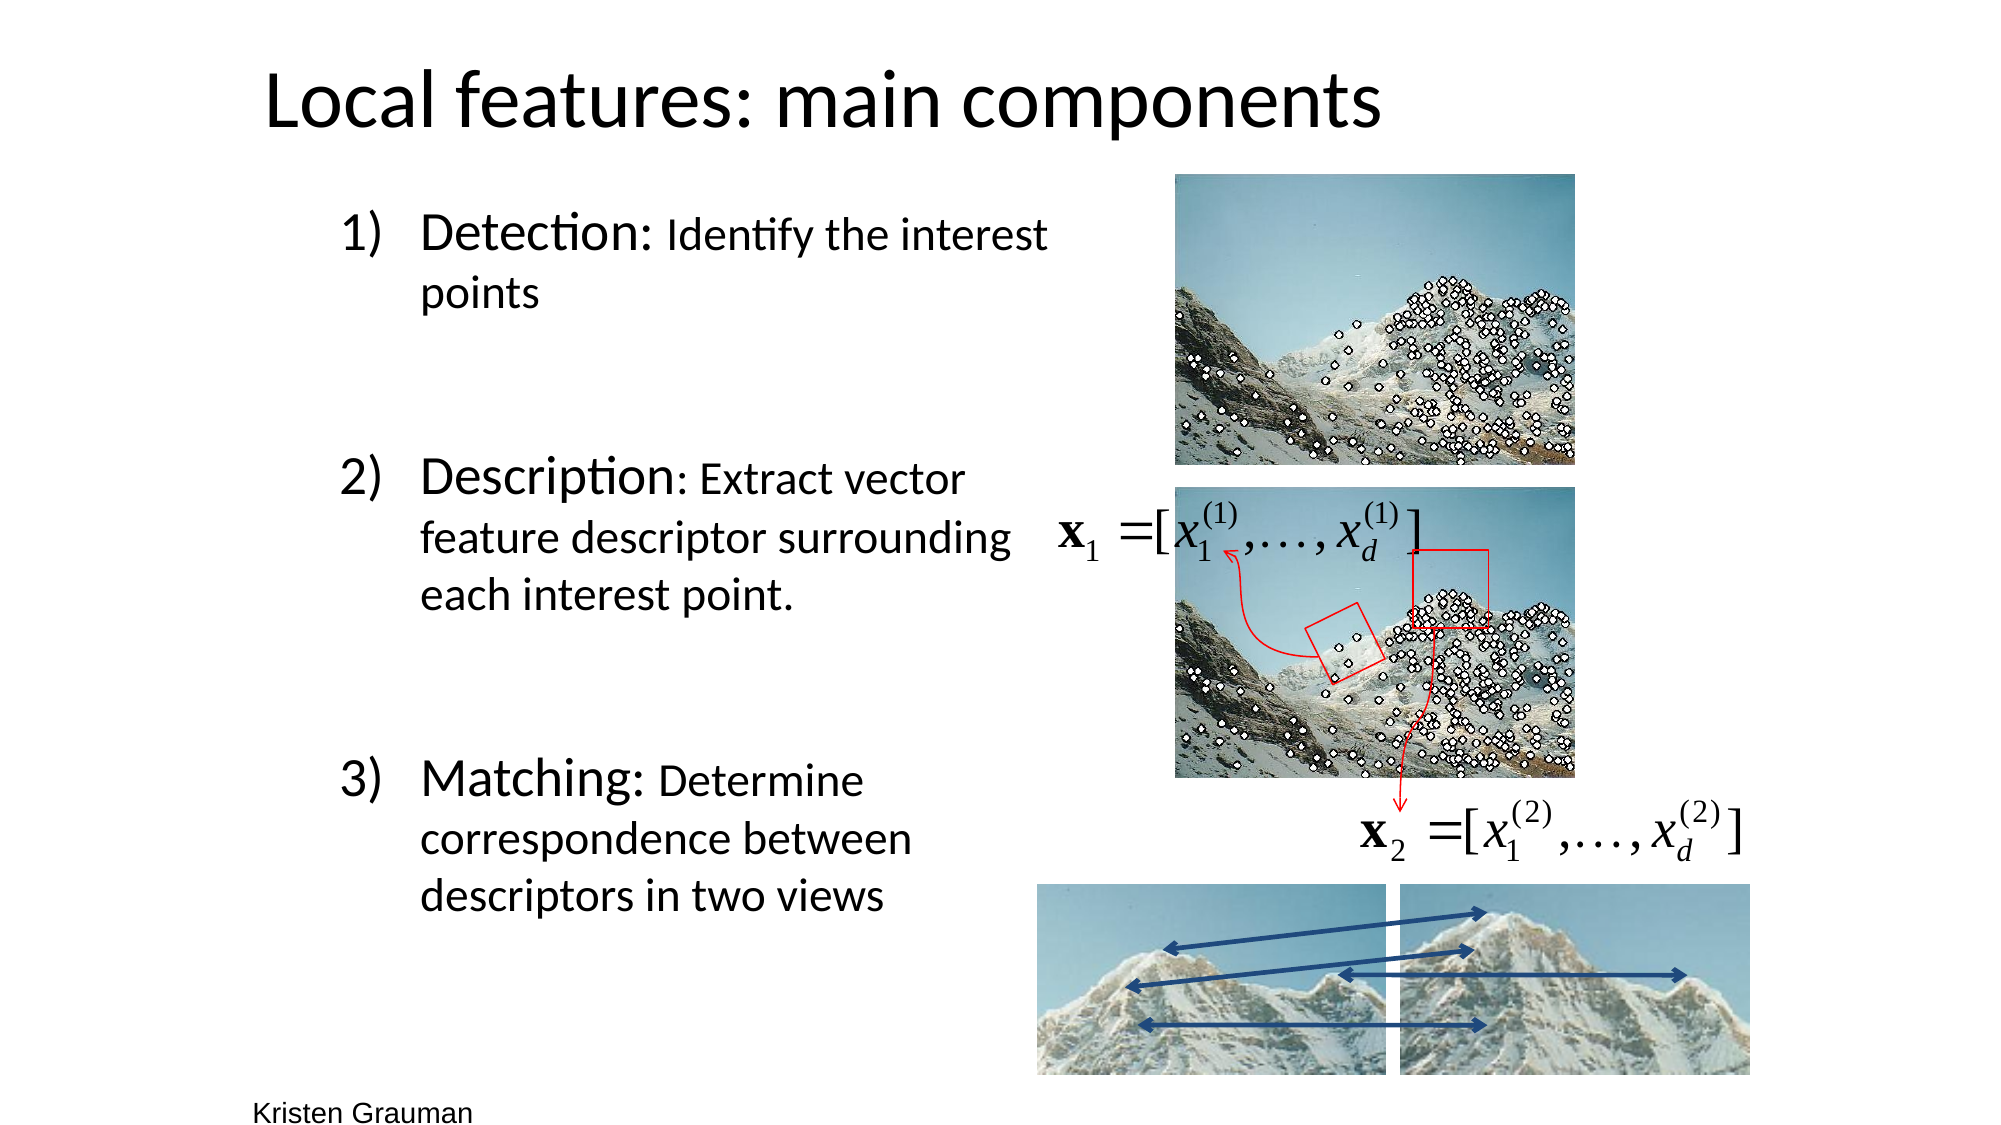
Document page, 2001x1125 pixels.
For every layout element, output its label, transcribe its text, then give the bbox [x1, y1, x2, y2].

picture [1174, 676, 1351, 778]
picture [1174, 174, 1576, 465]
title Local features: main components [249, 0, 1751, 188]
picture [1174, 487, 1576, 549]
list Detection: Identify the interest points Description: Extract vector feature descriptor surrounding each interest point. Matching: Determine correspondence between descriptors in two views [324, 187, 1101, 931]
text_box Kristen Grauman [237, 1086, 600, 1125]
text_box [1037, 884, 1751, 1076]
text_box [1049, 489, 1429, 676]
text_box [1351, 549, 1751, 876]
